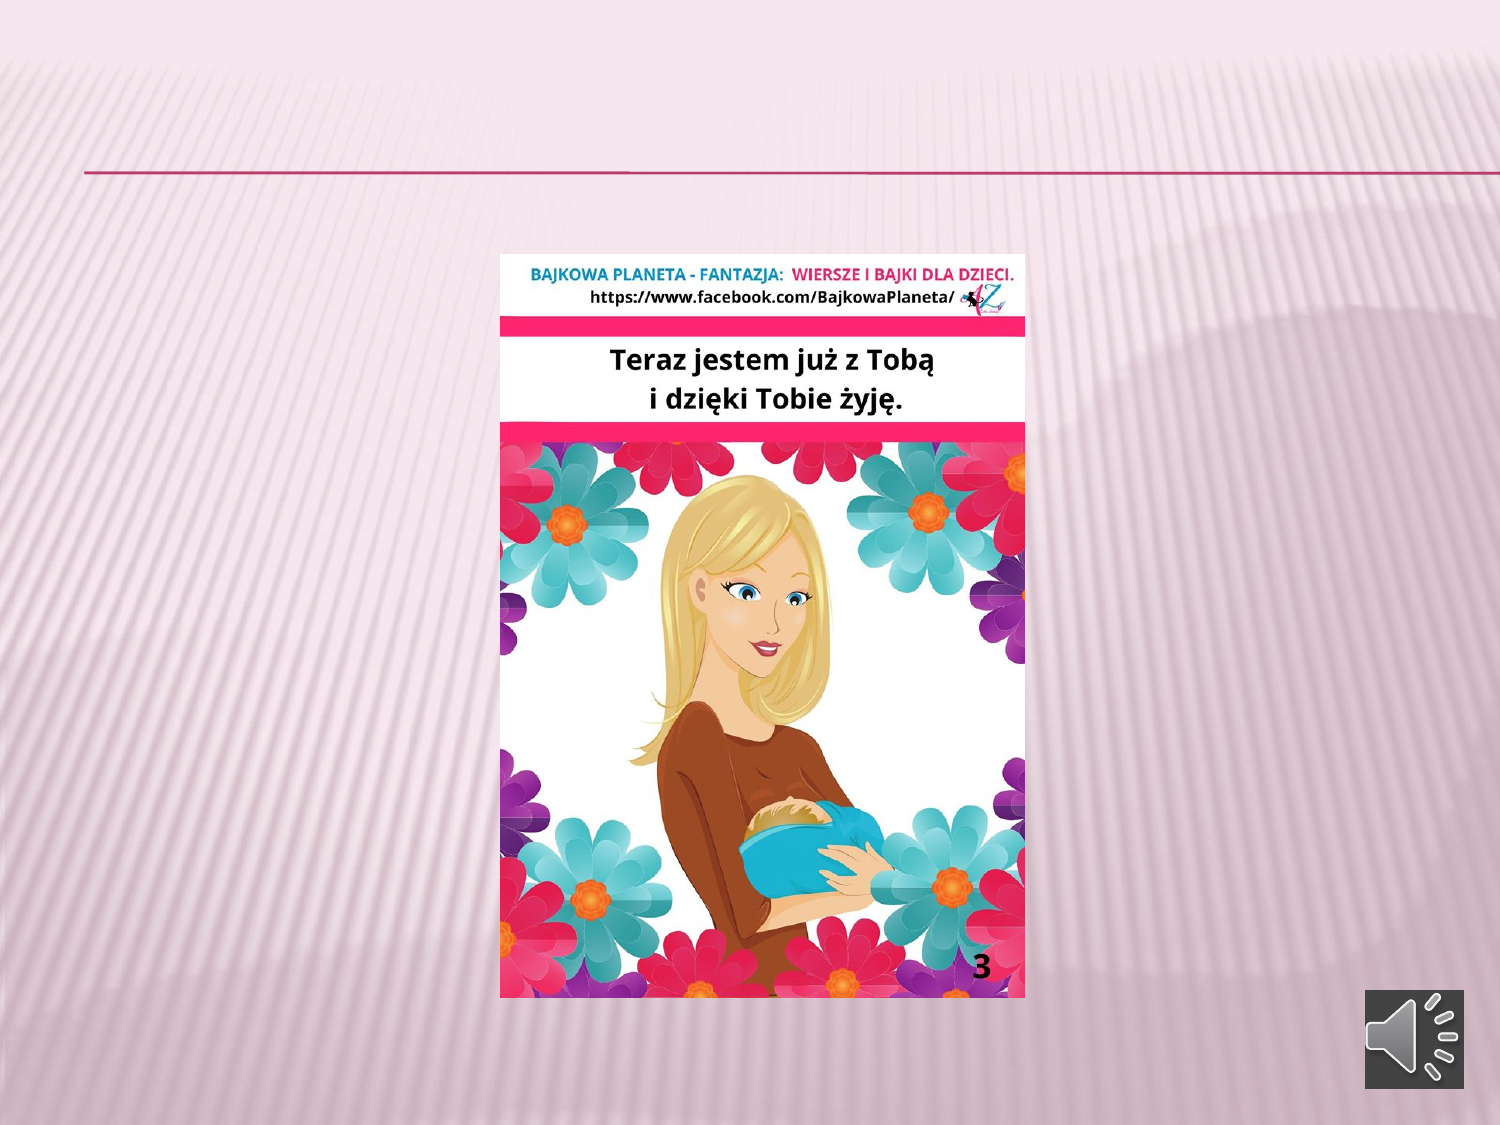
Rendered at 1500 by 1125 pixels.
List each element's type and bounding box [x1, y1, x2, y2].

picture [1364, 989, 1465, 1090]
list [499, 254, 1025, 998]
